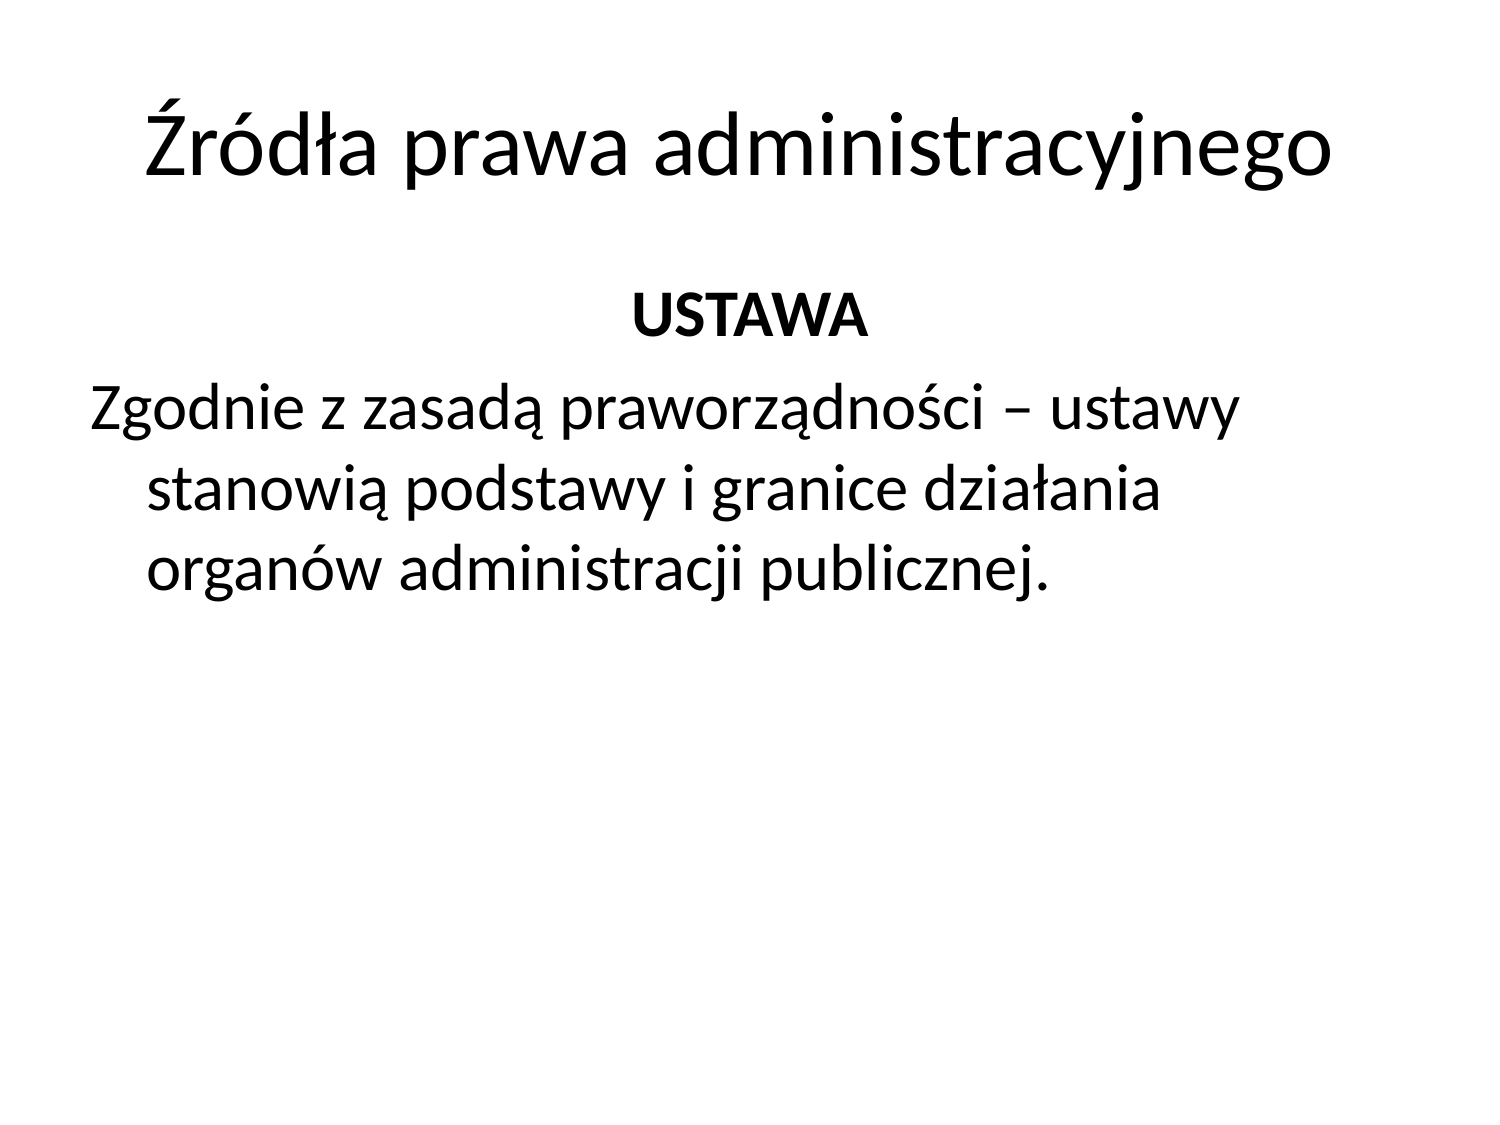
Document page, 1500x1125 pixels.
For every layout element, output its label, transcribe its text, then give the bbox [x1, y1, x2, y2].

list USTAWA Zgodnie z zasadą praworządności – ustawy stanowią podstawy i granice działania organów administracji publicznej. [75, 262, 1425, 1005]
title Źródła prawa administracyjnego [75, 45, 1425, 233]
